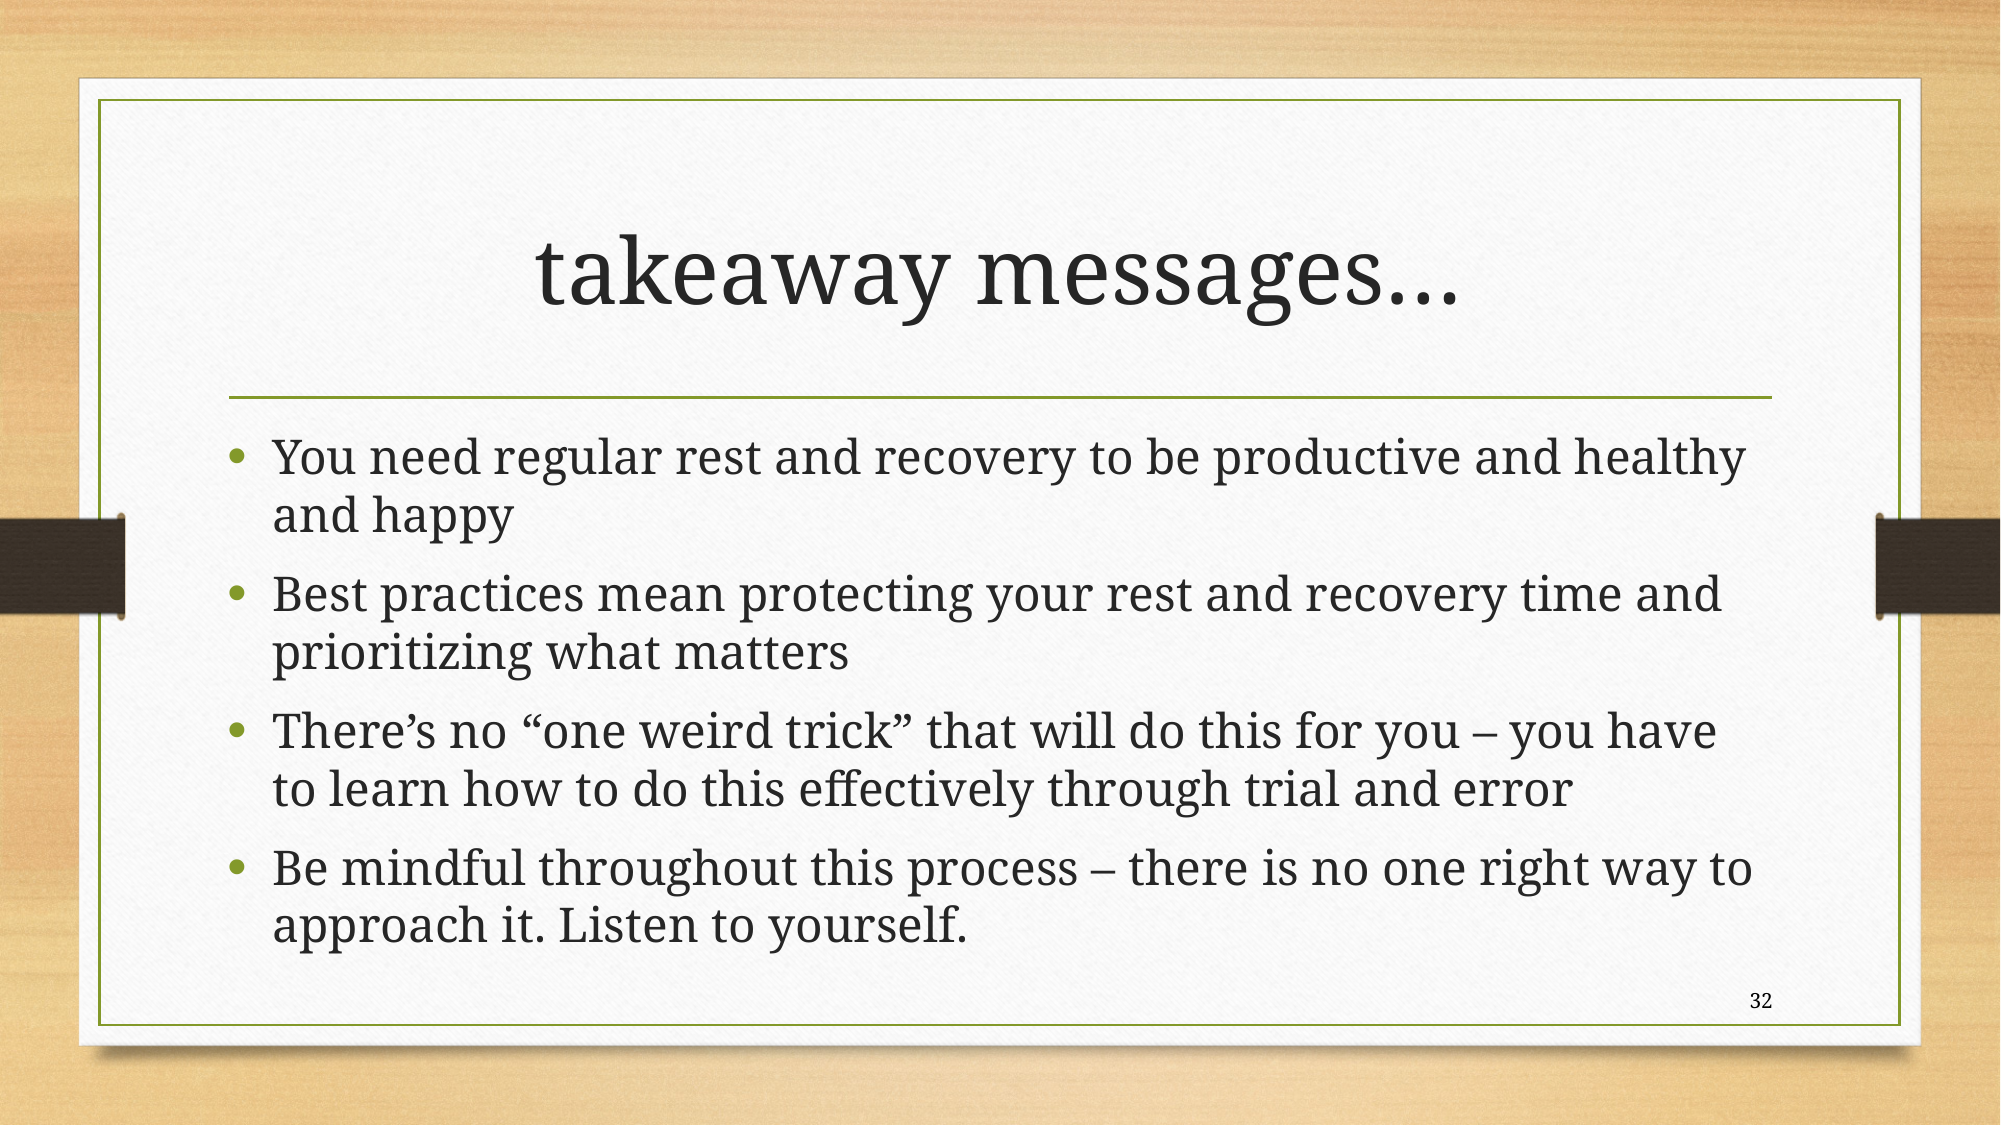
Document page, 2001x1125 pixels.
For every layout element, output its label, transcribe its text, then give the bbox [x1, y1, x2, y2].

picture [0, 0, 2001, 1125]
list You need regular rest and recovery to be productive and healthy and happy Best practices mean protecting your rest and recovery time and prioritizing what matters There’s no “one weird trick” that will do this for you – you have to learn how to do this effectively through trial and error Be mindful throughout this process – there is no one right way to approach it. Listen to yourself. [212, 419, 1788, 964]
slide_number 32 [1698, 979, 1788, 1025]
title takeaway messages… [212, 161, 1788, 375]
